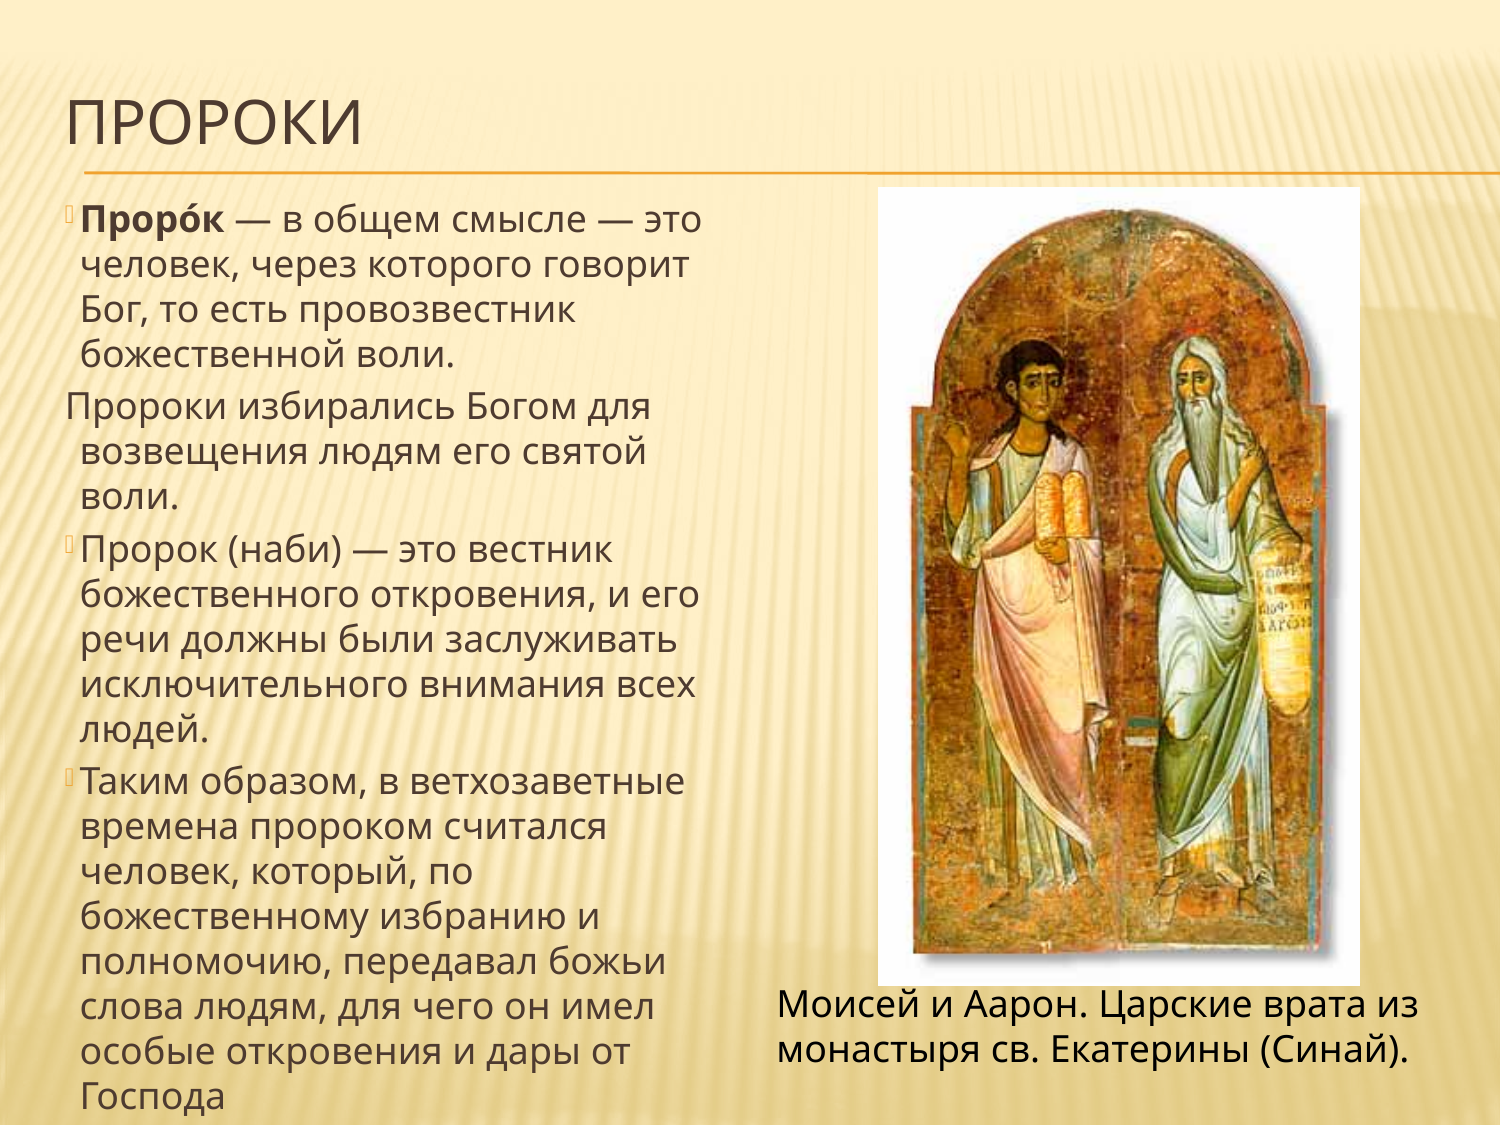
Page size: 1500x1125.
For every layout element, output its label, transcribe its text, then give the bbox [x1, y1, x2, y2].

title пророки [49, 75, 1475, 164]
text_box Моисей и Аарон. Царские врата из монастыря св. Екатерины (Синай). [761, 972, 1465, 1078]
list Проро́к — в общем смысле — это человек, через которого говорит Бог, то есть провозвестник божественной воли. Пророки избирались Богом для возвещения людям его святой воли. Пророк (наби) — это вестник божественного откровения, и его речи должны были заслуживать исключительного внимания всех людей. Таким образом, в ветхозаветные времена пророком считался человек, который, по божественному избранию и полномочию, передавал божьи слова людям, для чего он имел особые откровения и дары от Господа Проро́ки в исла́ме (араб. نبي‎‎) — это люди, избранные Богом (Аллахом) для передачи откровения (вахй). [50, 187, 762, 1038]
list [878, 187, 1360, 986]
